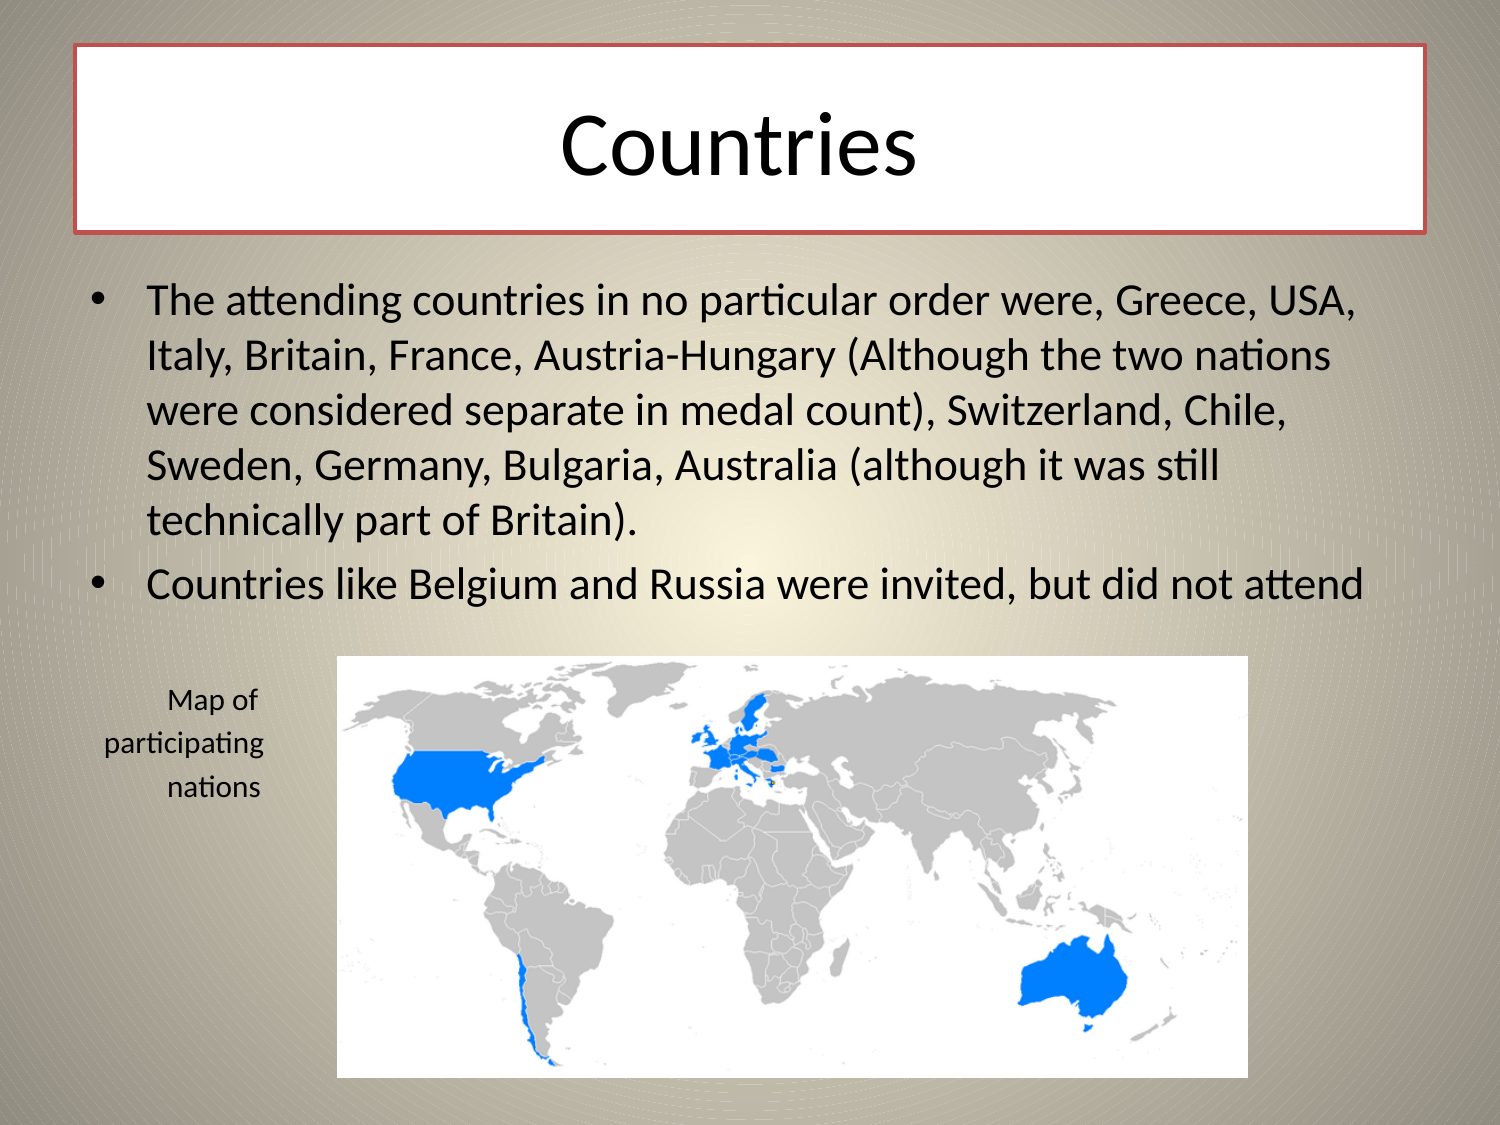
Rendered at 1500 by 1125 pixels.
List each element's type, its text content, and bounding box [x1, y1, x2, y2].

title Countries [73, 43, 1427, 235]
picture [337, 656, 1248, 1078]
list The attending countries in no particular order were, Greece, USA, Italy, Britain, France, Austria-Hungary (Although the two nations were considered separate in medal count), Switzerland, Chile, Sweden, Germany, Bulgaria, Australia (although it was still technically part of Britain). Countries like Belgium and Russia were invited, but did not attend Map of participating nations [75, 262, 1425, 1005]
